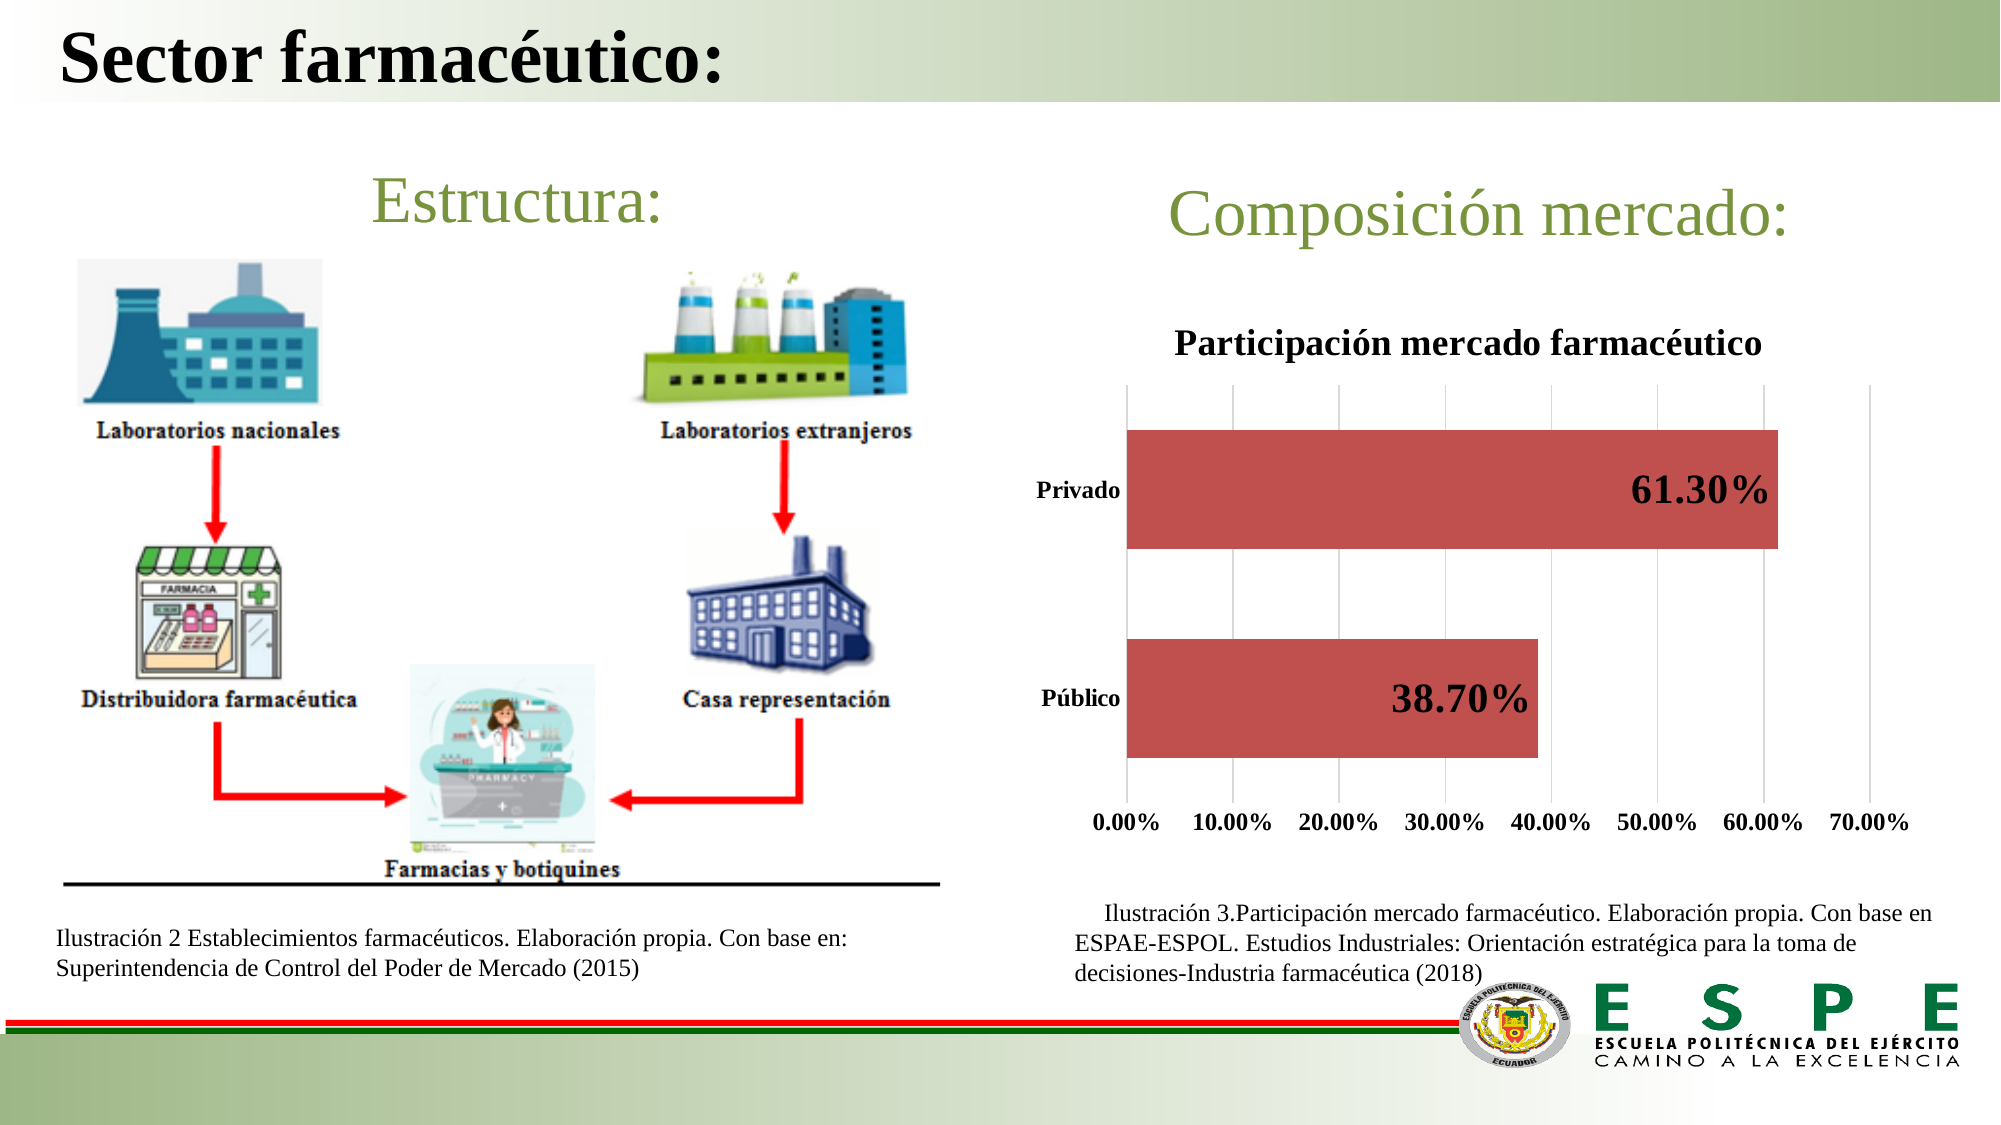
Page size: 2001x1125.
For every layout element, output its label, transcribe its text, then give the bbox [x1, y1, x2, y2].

text_box Ilustración 3.Participación mercado farmacéutico. Elaboración propia. Con base en ESPAE-ESPOL. Estudios Industriales: Orientación estratégica para la toma de decisiones-Industria farmacéutica (2018) [1059, 888, 1967, 994]
chart [1018, 291, 1930, 847]
text_box Ilustración 2 Establecimientos farmacéuticos. Elaboración propia. Con base en: Superintendencia de Control del Poder de Mercado (2015) [40, 913, 1041, 989]
picture [63, 250, 941, 890]
text_box Sector farmacéutico: [44, 0, 742, 105]
text_box Composición mercado: [1154, 161, 1873, 256]
picture [1409, 964, 2000, 1093]
text_box Estructura: [356, 148, 710, 244]
